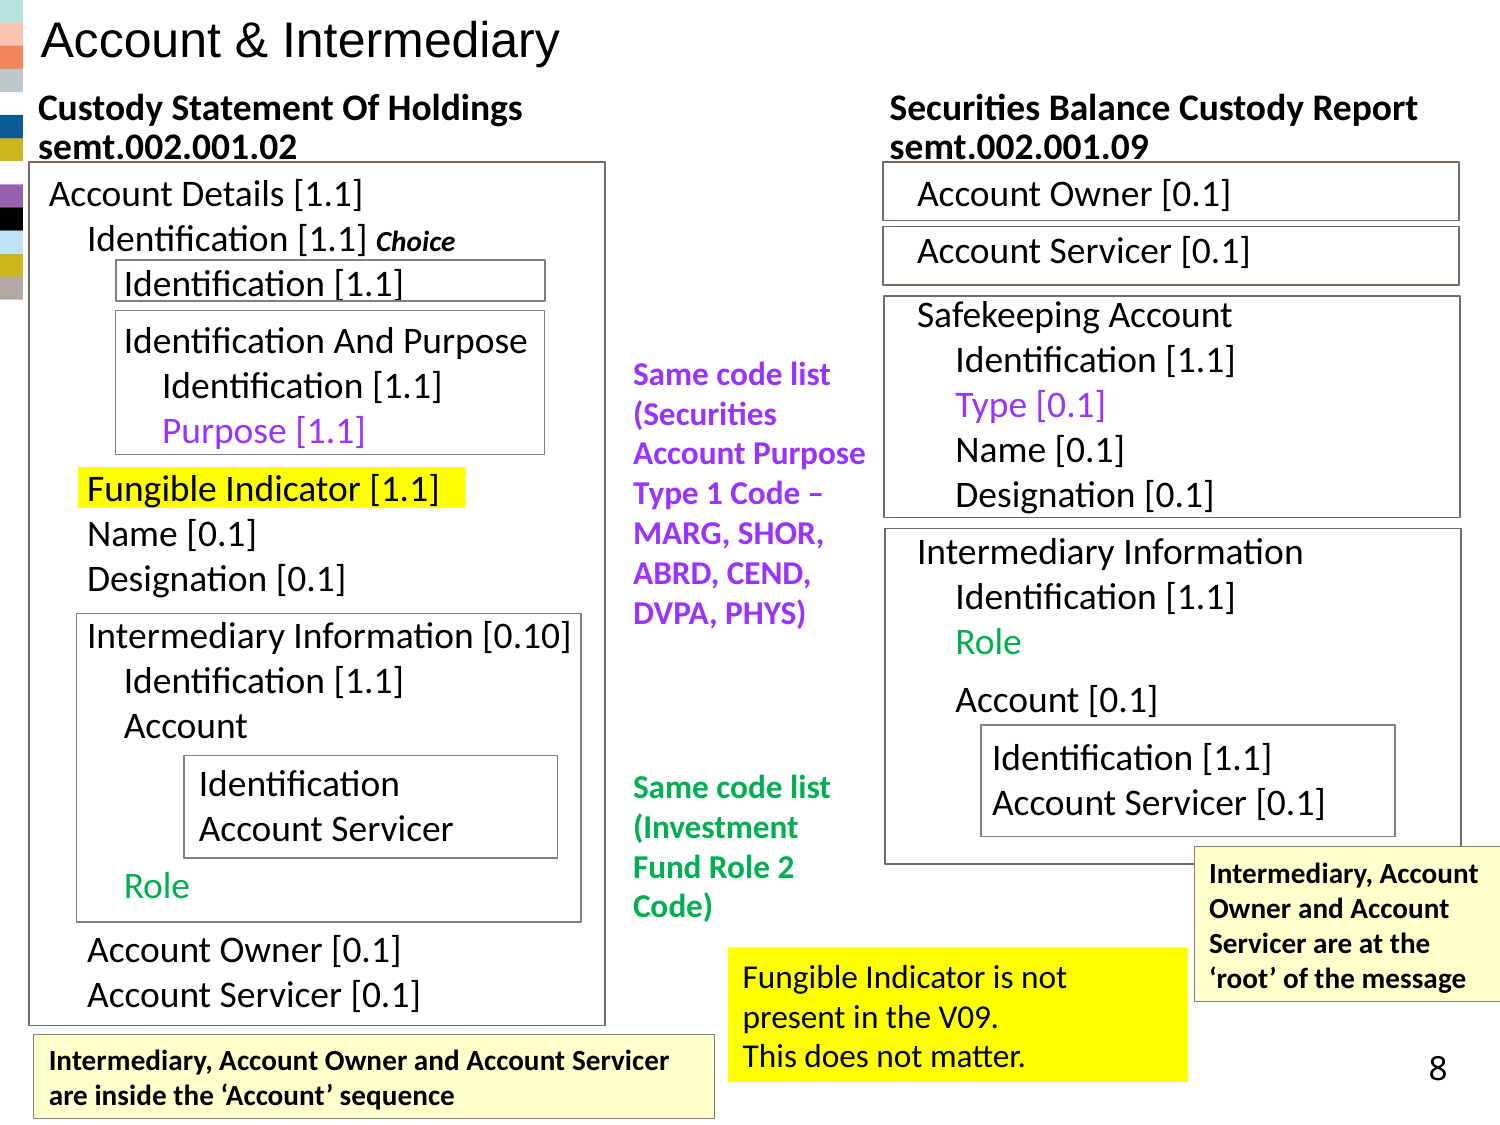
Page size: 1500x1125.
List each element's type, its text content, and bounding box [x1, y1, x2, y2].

text_box [884, 528, 1461, 864]
slide_number 8 [1337, 1050, 1463, 1089]
text_box Same code list (Securities Account Purpose Type 1 Code – MARG, SHOR, ABRD, CEND, DVPA, PHYS) [618, 344, 892, 639]
footer Statement Holdings V2 & V9 Comparison [715, 1050, 1068, 1089]
text_box Intermediary, Account Owner and Account Servicer are at the ‘root’ of the message [1194, 846, 1500, 1002]
picture [0, 0, 23, 134]
text_box [115, 260, 546, 301]
text_box [882, 161, 1459, 221]
text_box Intermediary, Account Owner and Account Servicer are inside the ‘Account’ sequence [33, 1034, 715, 1119]
picture [0, 137, 23, 300]
text_box Fungible Indicator is not present in the V09. This does not matter. [728, 947, 1189, 1082]
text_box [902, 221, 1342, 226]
text_box Same code list (Investment Fund Role 2 Code) [618, 757, 873, 932]
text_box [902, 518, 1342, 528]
text_box Securities Balance Custody Report semt.002.001.09 [874, 80, 1434, 175]
text_box [115, 310, 545, 455]
title Account & Intermediary [25, 0, 1487, 84]
text_box Account Details [1.1] Identification [1.1] Choice Identification [1.1] Identification And Purpose Identification [1.1] Purpose [1.1] Fungible Indicator [1.1] Name [0.1] Designation [0.1] Intermediary Information [0.10] Identification [1.1] Account Identification Account Servicer Role Account Owner [0.1] Account Servicer [0.1] [33, 161, 606, 1023]
text_box [883, 295, 1460, 518]
text_box [882, 226, 1459, 286]
text_box Custody Statement Of Holdings semt.002.001.02 [23, 80, 539, 175]
text_box [29, 175, 606, 1026]
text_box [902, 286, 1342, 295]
